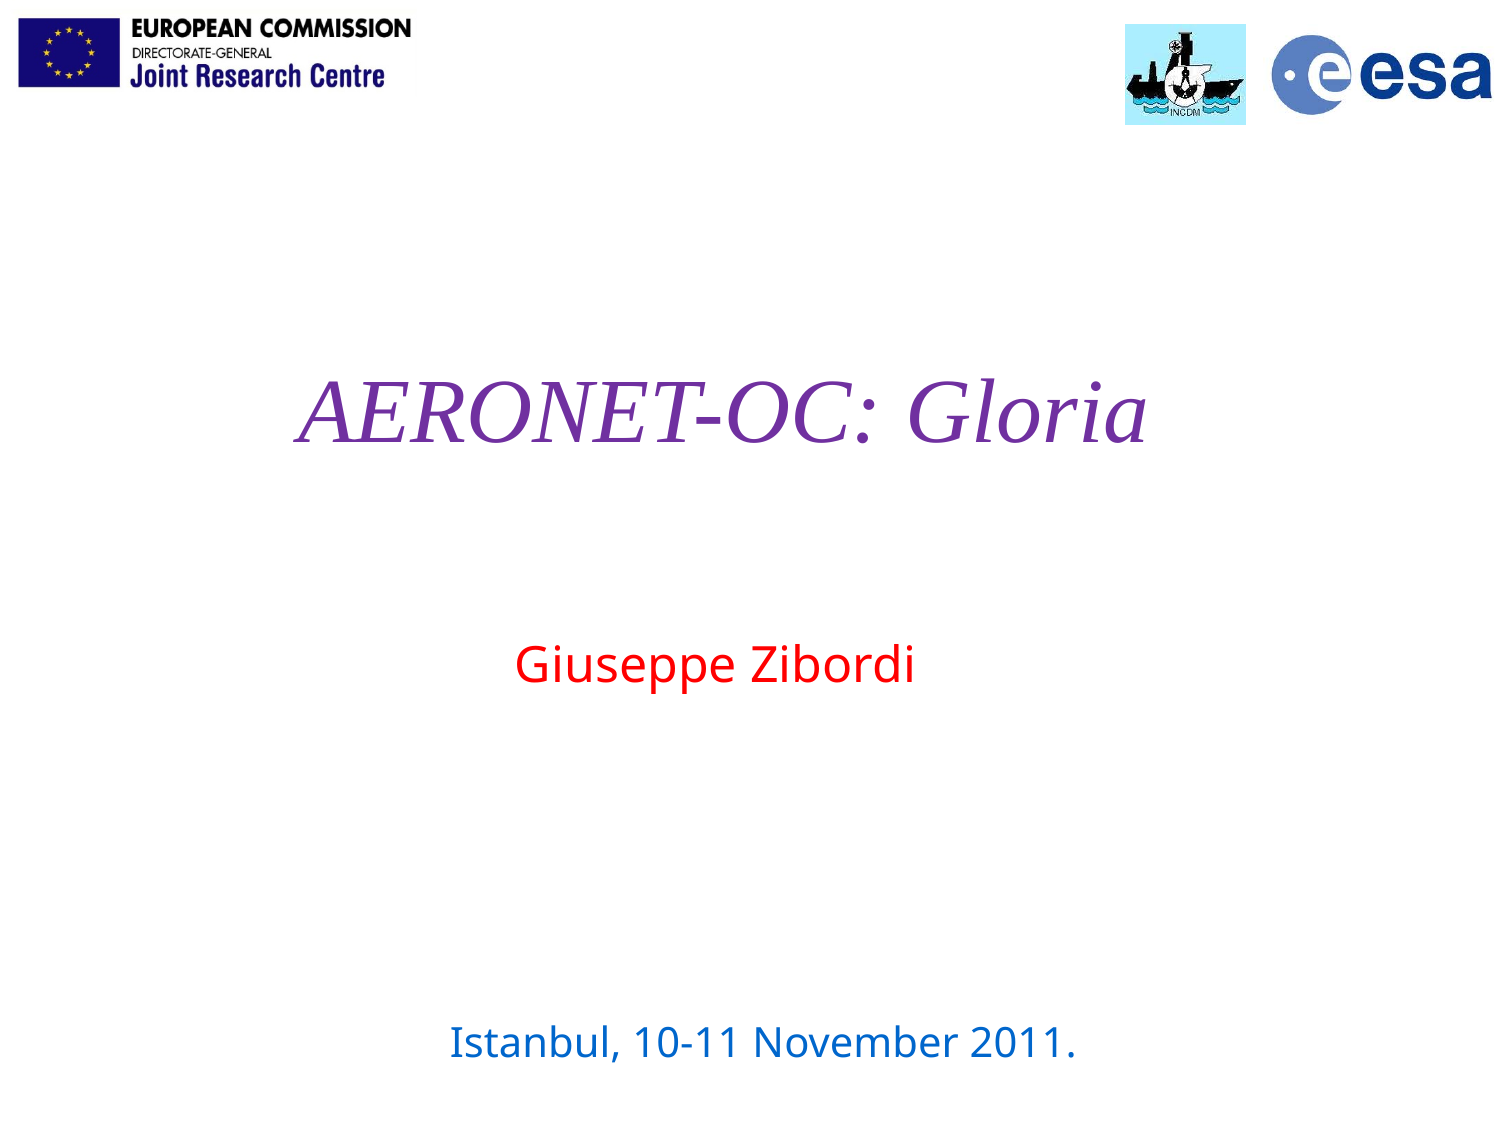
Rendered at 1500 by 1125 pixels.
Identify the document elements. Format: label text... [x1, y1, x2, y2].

text_box Istanbul, 10-11 November 2011. [224, 948, 1312, 1123]
text_box Giuseppe Zibordi [500, 624, 975, 700]
picture [1263, 24, 1500, 126]
title AERONET-OC: Gloria [87, 287, 1363, 525]
picture [1, 0, 427, 108]
picture [1124, 24, 1246, 126]
